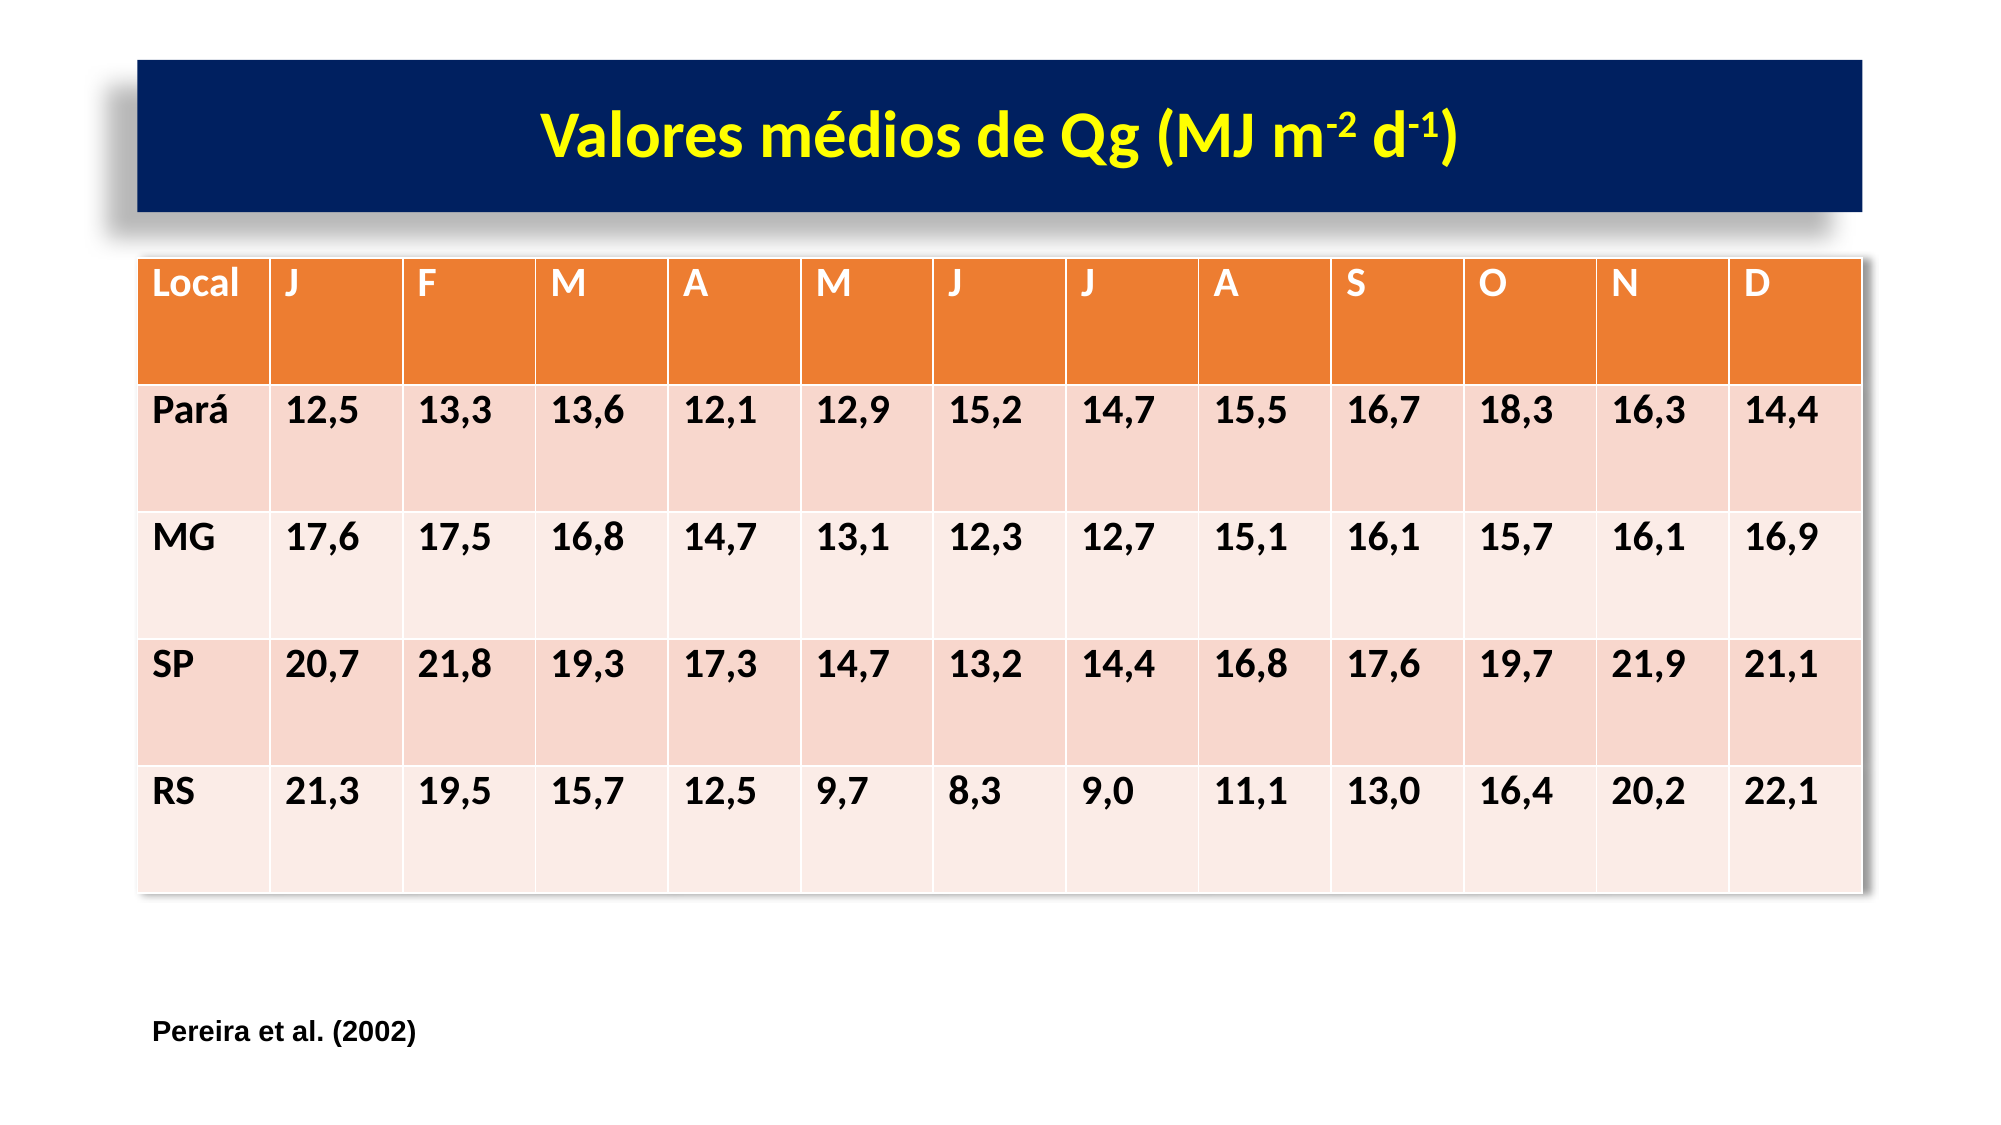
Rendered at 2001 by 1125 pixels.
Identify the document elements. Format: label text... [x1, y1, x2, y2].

table_cell 21,3 [271, 767, 402, 892]
table_cell 16,8 [1199, 640, 1330, 765]
table_header F [404, 259, 535, 384]
table_cell 17,6 [1332, 640, 1463, 765]
table_cell 16,4 [1465, 767, 1596, 892]
table_cell 14,7 [802, 640, 932, 765]
table_cell 8,3 [934, 767, 1065, 892]
table_header M [802, 259, 932, 384]
table_cell 17,5 [404, 513, 535, 638]
table_cell 16,3 [1597, 386, 1728, 511]
table_cell 19,3 [536, 640, 667, 765]
table_cell 16,9 [1730, 513, 1861, 638]
table_cell RS [138, 767, 269, 892]
table_header M [536, 259, 667, 384]
table_cell 21,1 [1730, 640, 1861, 765]
table_cell 13,6 [536, 386, 667, 511]
table_cell 13,2 [934, 640, 1065, 765]
table_cell 17,3 [669, 640, 800, 765]
table_cell SP [138, 640, 269, 765]
table_cell 16,1 [1332, 513, 1463, 638]
table_header Local [138, 259, 269, 384]
table_header D [1730, 259, 1861, 384]
table_cell 21,8 [404, 640, 535, 765]
table_cell 20,7 [271, 640, 402, 765]
table_cell 20,2 [1597, 767, 1728, 892]
table_cell MG [138, 513, 269, 638]
table_cell 15,7 [1465, 513, 1596, 638]
table_cell 14,7 [1067, 386, 1198, 511]
table_cell 15,7 [536, 767, 667, 892]
title Valores médios de Qg (MJ m-2 d-1) [137, 59, 1863, 213]
table_cell 12,9 [802, 386, 932, 511]
table_header S [1332, 259, 1463, 384]
table_cell 16,8 [536, 513, 667, 638]
table_cell 14,7 [669, 513, 800, 638]
table_cell 14,4 [1067, 640, 1198, 765]
table_cell 12,5 [669, 767, 800, 892]
table_header J [1067, 259, 1198, 384]
table_cell 16,1 [1597, 513, 1728, 638]
table_cell 17,6 [271, 513, 402, 638]
table_cell 9,7 [802, 767, 932, 892]
table_cell 14,4 [1730, 386, 1861, 511]
table_cell 19,5 [404, 767, 535, 892]
table_cell Pará [138, 386, 269, 511]
table_header A [1199, 259, 1330, 384]
table_header A [669, 259, 800, 384]
table_cell 15,5 [1199, 386, 1330, 511]
table_cell 16,7 [1332, 386, 1463, 511]
table_cell 12,7 [1067, 513, 1198, 638]
table_cell 13,0 [1332, 767, 1463, 892]
table_header J [934, 259, 1065, 384]
table_cell 21,9 [1597, 640, 1728, 765]
text_box Pereira et al. (2002) [137, 971, 494, 1055]
table_header O [1465, 259, 1596, 384]
table_header J [271, 259, 402, 384]
table_cell 12,1 [669, 386, 800, 511]
table_cell 15,1 [1199, 513, 1330, 638]
table_cell 9,0 [1067, 767, 1198, 892]
table_cell 18,3 [1465, 386, 1596, 511]
table_cell 12,3 [934, 513, 1065, 638]
table_cell 15,2 [934, 386, 1065, 511]
table_cell 13,3 [404, 386, 535, 511]
table_cell 19,7 [1465, 640, 1596, 765]
table_cell 12,5 [271, 386, 402, 511]
table_cell 13,1 [802, 513, 932, 638]
table_cell 22,1 [1730, 767, 1861, 892]
table_cell 11,1 [1199, 767, 1330, 892]
table_header N [1597, 259, 1728, 384]
